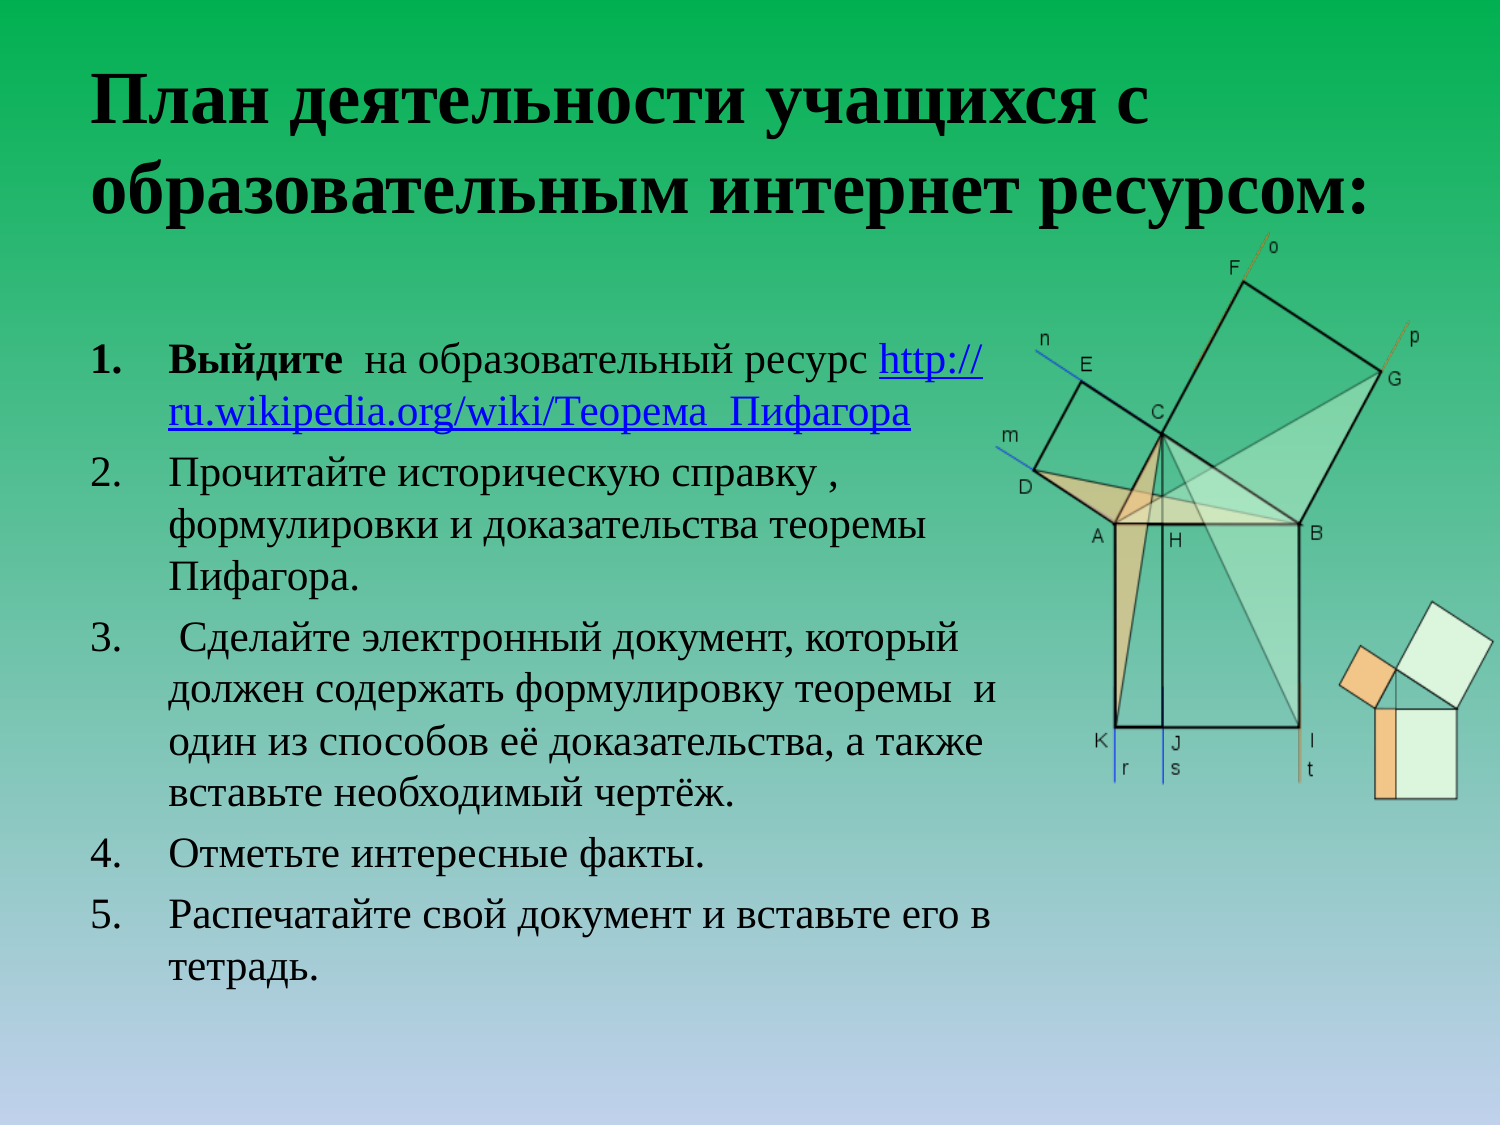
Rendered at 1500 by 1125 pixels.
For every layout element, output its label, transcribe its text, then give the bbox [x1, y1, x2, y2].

picture [976, 210, 1500, 824]
list Выйдите на образовательный ресурс http://ru.wikipedia.org/wiki/Теорема_Пифагора Прочитайте историческую справку , формулировки и доказательства теоремы Пифагора. Сделайте электронный документ, который должен содержать формулировку теоремы и один из способов её доказательства, а также вставьте необходимый чертёж. Отметьте интересные факты. Распечатайте свой документ и вставьте его в тетрадь. [75, 262, 1102, 1005]
title План деятельности учащихся с образовательным интернет ресурсом: [75, 45, 1425, 233]
